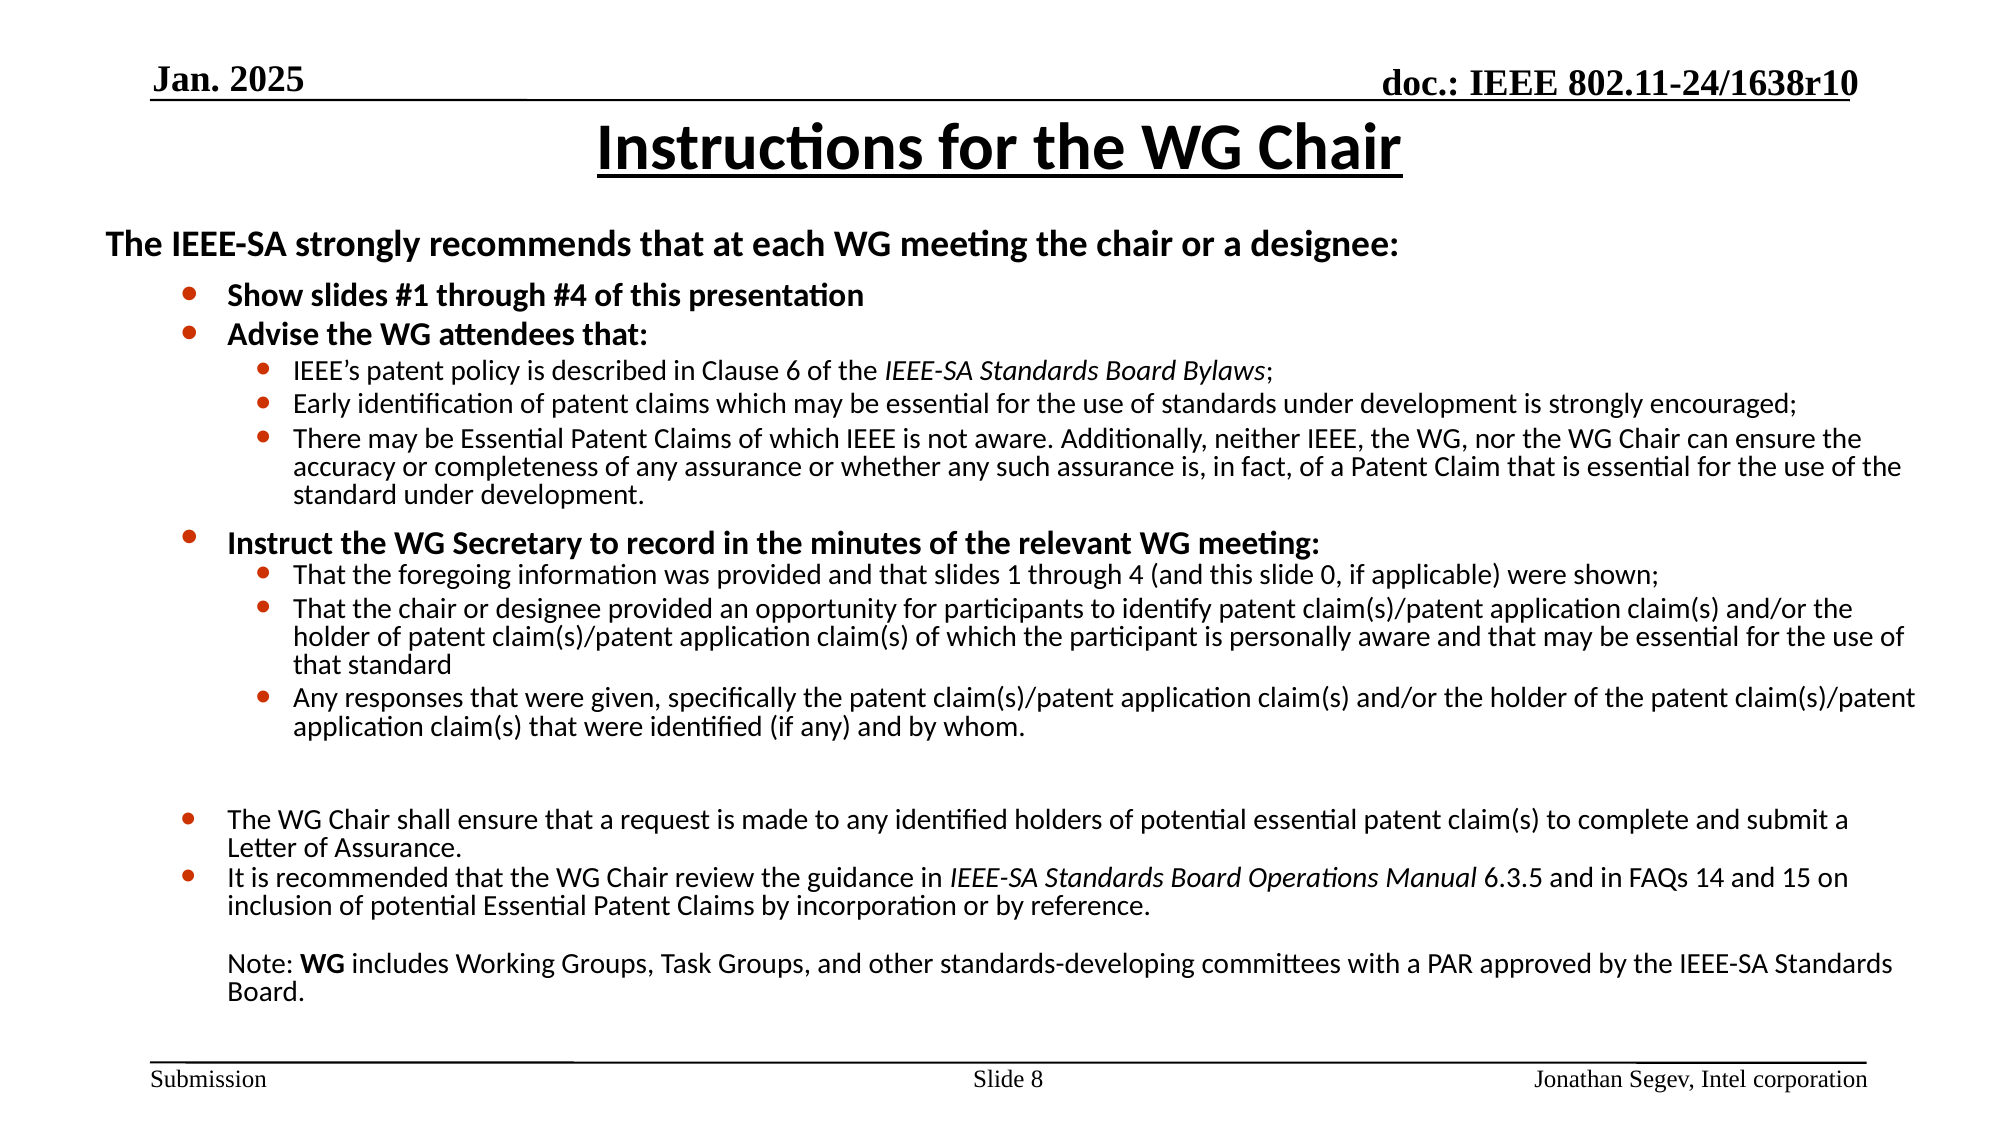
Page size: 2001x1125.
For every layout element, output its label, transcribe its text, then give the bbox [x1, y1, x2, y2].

list The IEEE-SA strongly recommends that at each WG meeting the chair or a designee: Show slides #1 through #4 of this presentation Advise the WG attendees that: IEEE’s patent policy is described in Clause 6 of the IEEE-SA Standards Board Bylaws; Early identification of patent claims which may be essential for the use of standards under development is strongly encouraged; There may be Essential Patent Claims of which IEEE is not aware. Additionally, neither IEEE, the WG, nor the WG Chair can ensure the accuracy or completeness of any assurance or whether any such assurance is, in fact, of a Patent Claim that is essential for the use of the standard under development. Instruct the WG Secretary to record in the minutes of the relevant WG meeting: That the foregoing information was provided and that slides 1 through 4 (and this slide 0, if applicable) were shown; That the chair or designee provided an opportunity for participants to identify patent claim(s)/patent application claim(s) and/or the holder of patent claim(s)/patent application claim(s) of which the participant is personally aware and that may be essential for the use of that standard Any responses that were given, specifically the patent claim(s)/patent application claim(s) and/or the holder of the patent claim(s)/patent application claim(s) that were identified (if any) and by whom. The WG Chair shall ensure that a request is made to any identified holders of potential essential patent claim(s) to complete and submit a Letter of Assurance. It is recommended that the WG Chair review the guidance in IEEE-SA Standards Board Operations Manual 6.3.5 and in FAQs 14 and 15 on inclusion of potential Essential Patent Claims by incorporation or by reference. Note: WG includes Working Groups, Task Groups, and other standards-developing committees with a PAR approved by the IEEE-SA Standards Board. [90, 219, 1934, 1000]
title Instructions for the WG Chair [149, 112, 1850, 173]
footer Jonathan Segev, Intel corporation [1171, 1061, 1869, 1093]
slide_number Slide 8 [950, 1061, 1067, 1123]
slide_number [152, 54, 563, 100]
